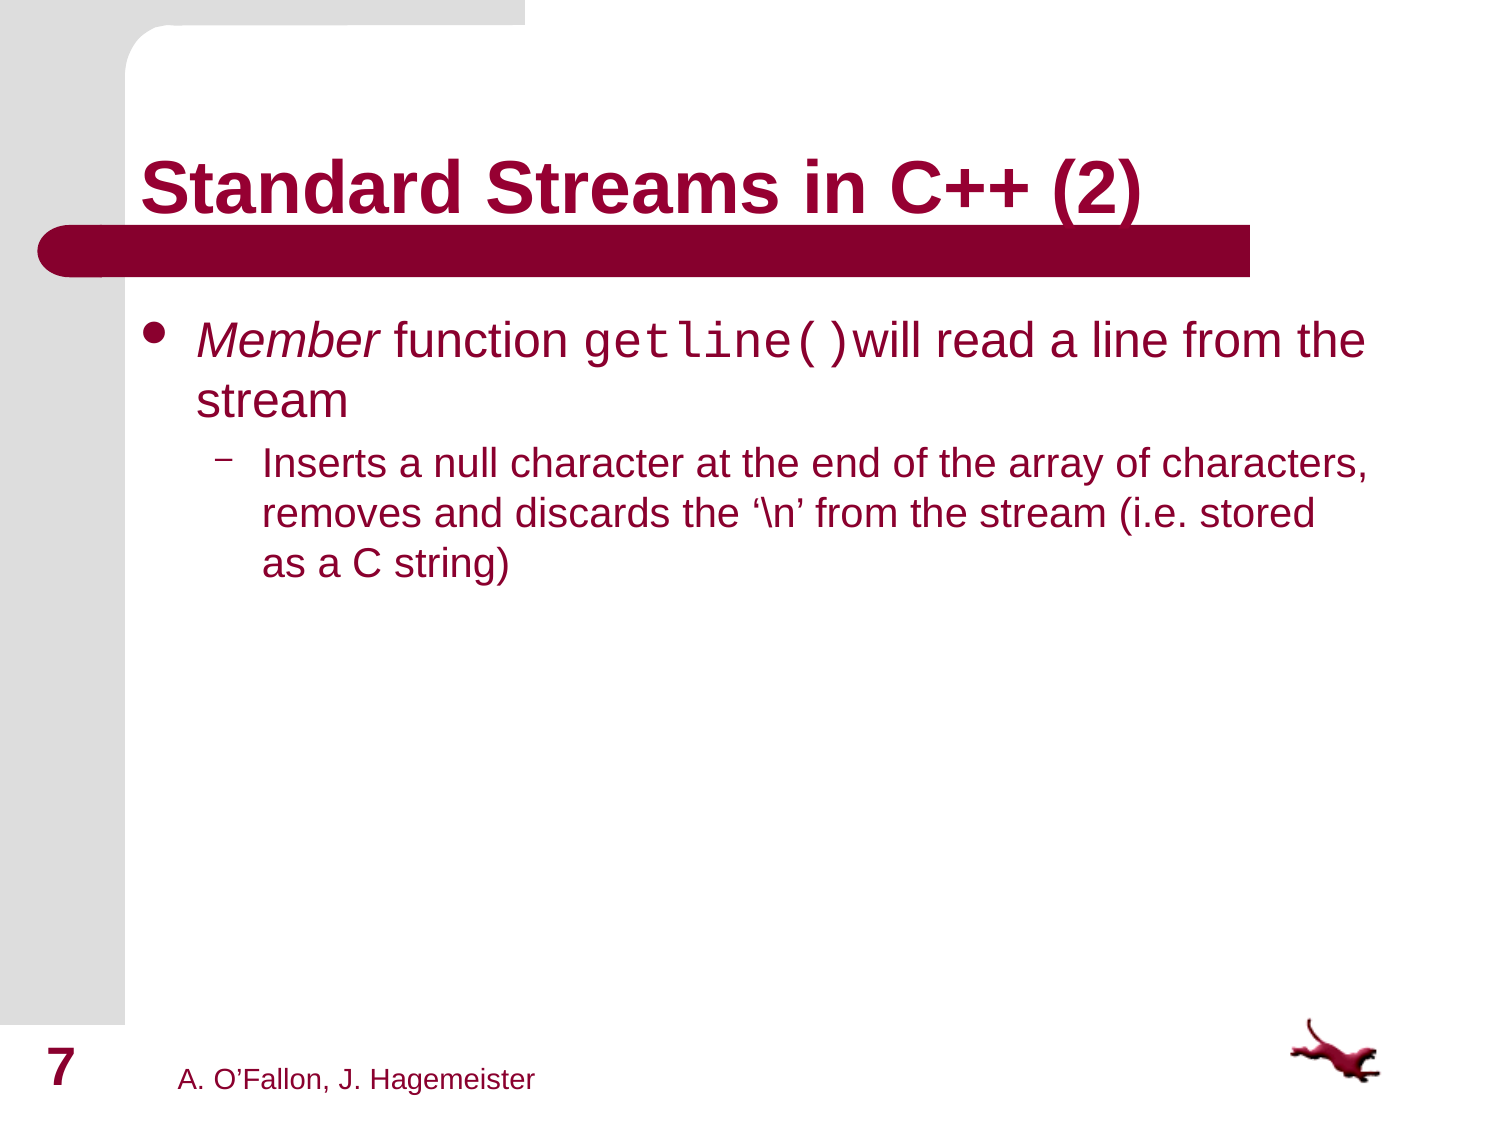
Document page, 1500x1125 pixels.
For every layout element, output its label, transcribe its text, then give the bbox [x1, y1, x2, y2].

slide_number A. O’Fallon, J. Hagemeister [162, 1025, 725, 1103]
slide_number 7 [13, 1023, 111, 1105]
title Standard Streams in C++ (2) [125, 50, 1425, 238]
list Member function getline()will read a line from the stream Inserts a null character at the end of the array of characters, removes and discards the ‘\n’ from the stream (i.e. stored as a C string) [125, 299, 1387, 911]
picture [1275, 1012, 1400, 1091]
